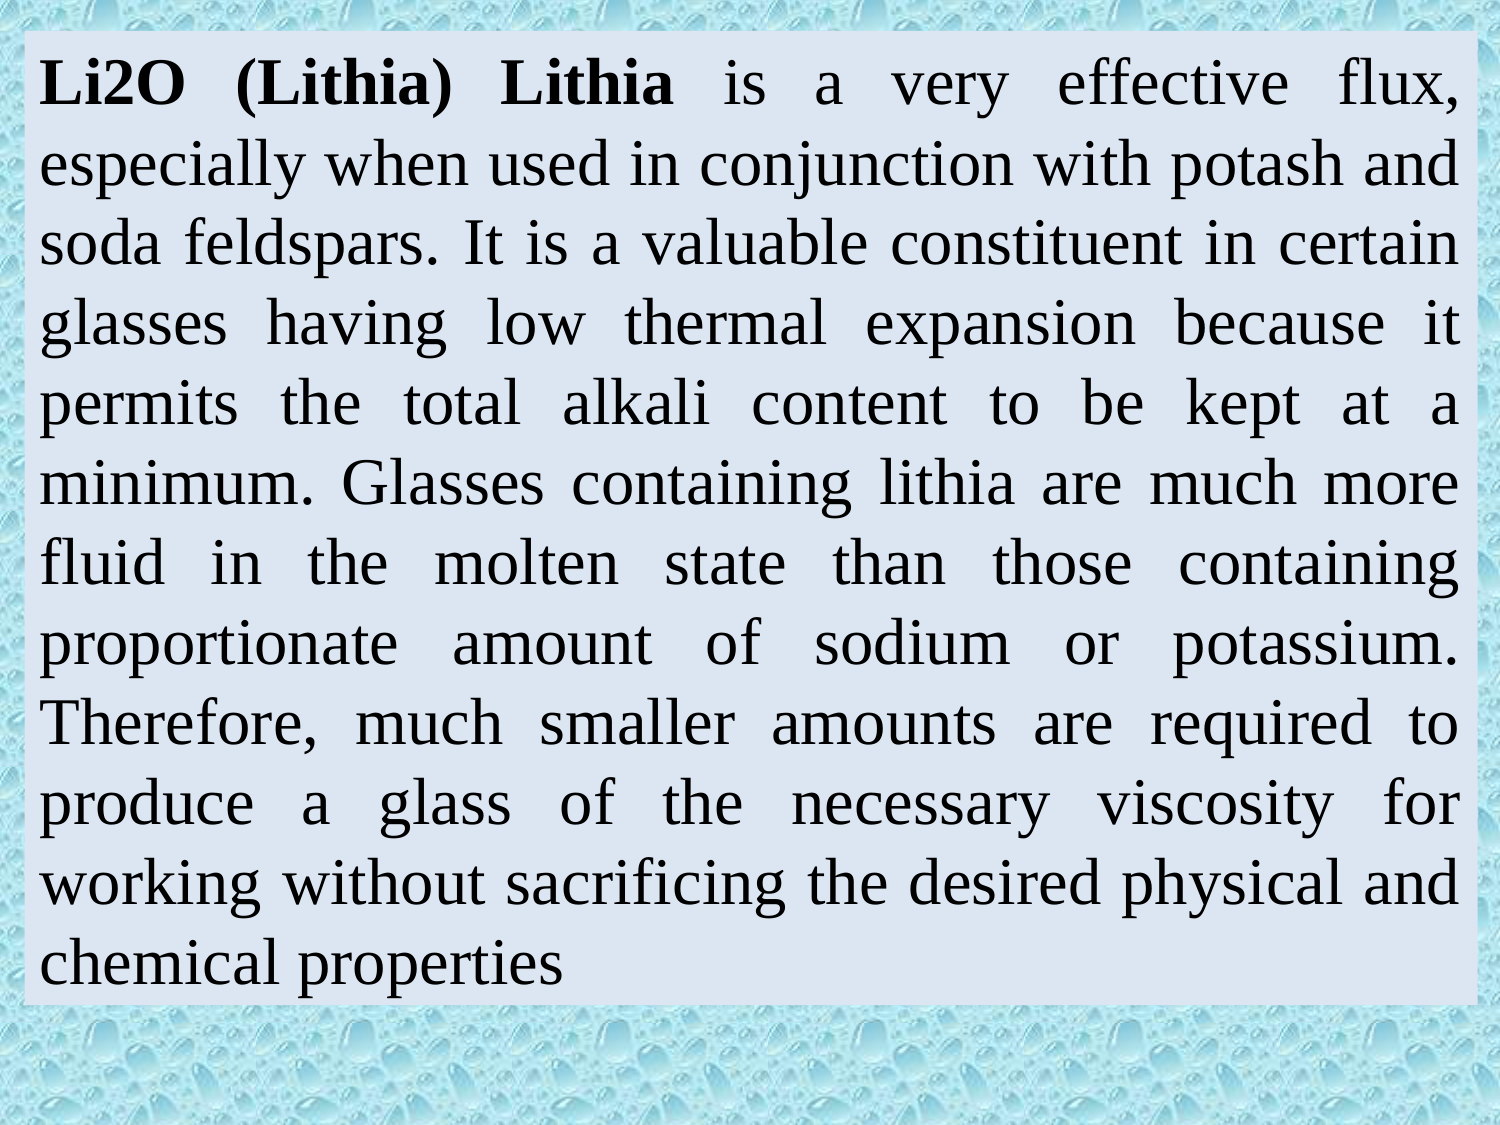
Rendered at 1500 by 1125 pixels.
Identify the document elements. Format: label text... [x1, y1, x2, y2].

text_box Li2O (Lithia) Lithia is a very effective flux, especially when used in conjunction with potash and soda feldspars. It is a valuable constituent in certain glasses having low thermal expansion because it permits the total alkali content to be kept at a minimum. Glasses containing lithia are much more fluid in the molten state than those containing proportionate amount of sodium or potassium. Therefore, much smaller amounts are required to produce a glass of the necessary viscosity for working without sacrificing the desired physical and chemical properties [24, 30, 1478, 1006]
picture [0, 0, 1500, 1125]
